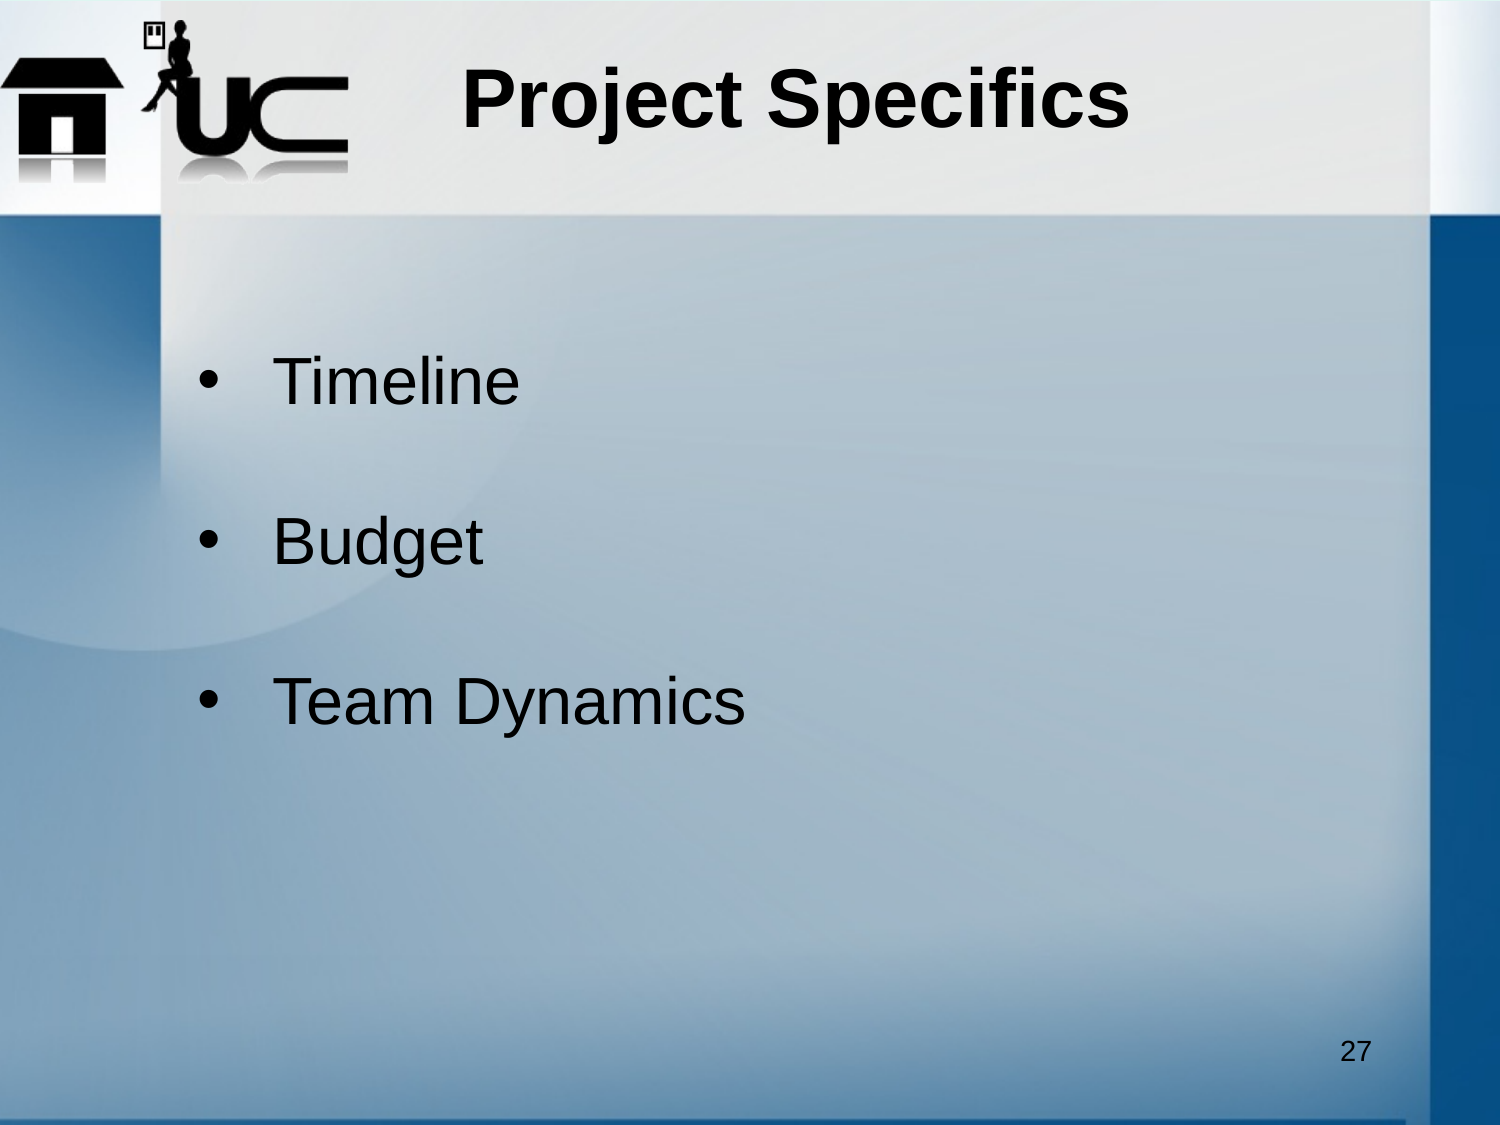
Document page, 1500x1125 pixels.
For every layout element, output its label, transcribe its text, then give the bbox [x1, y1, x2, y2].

title Project Specifics [363, 0, 1231, 188]
slide_number 27 [1074, 1024, 1388, 1101]
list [0, 20, 351, 185]
text_box Timeline Budget Team Dynamics [182, 250, 1152, 826]
picture [0, 1, 1500, 1125]
